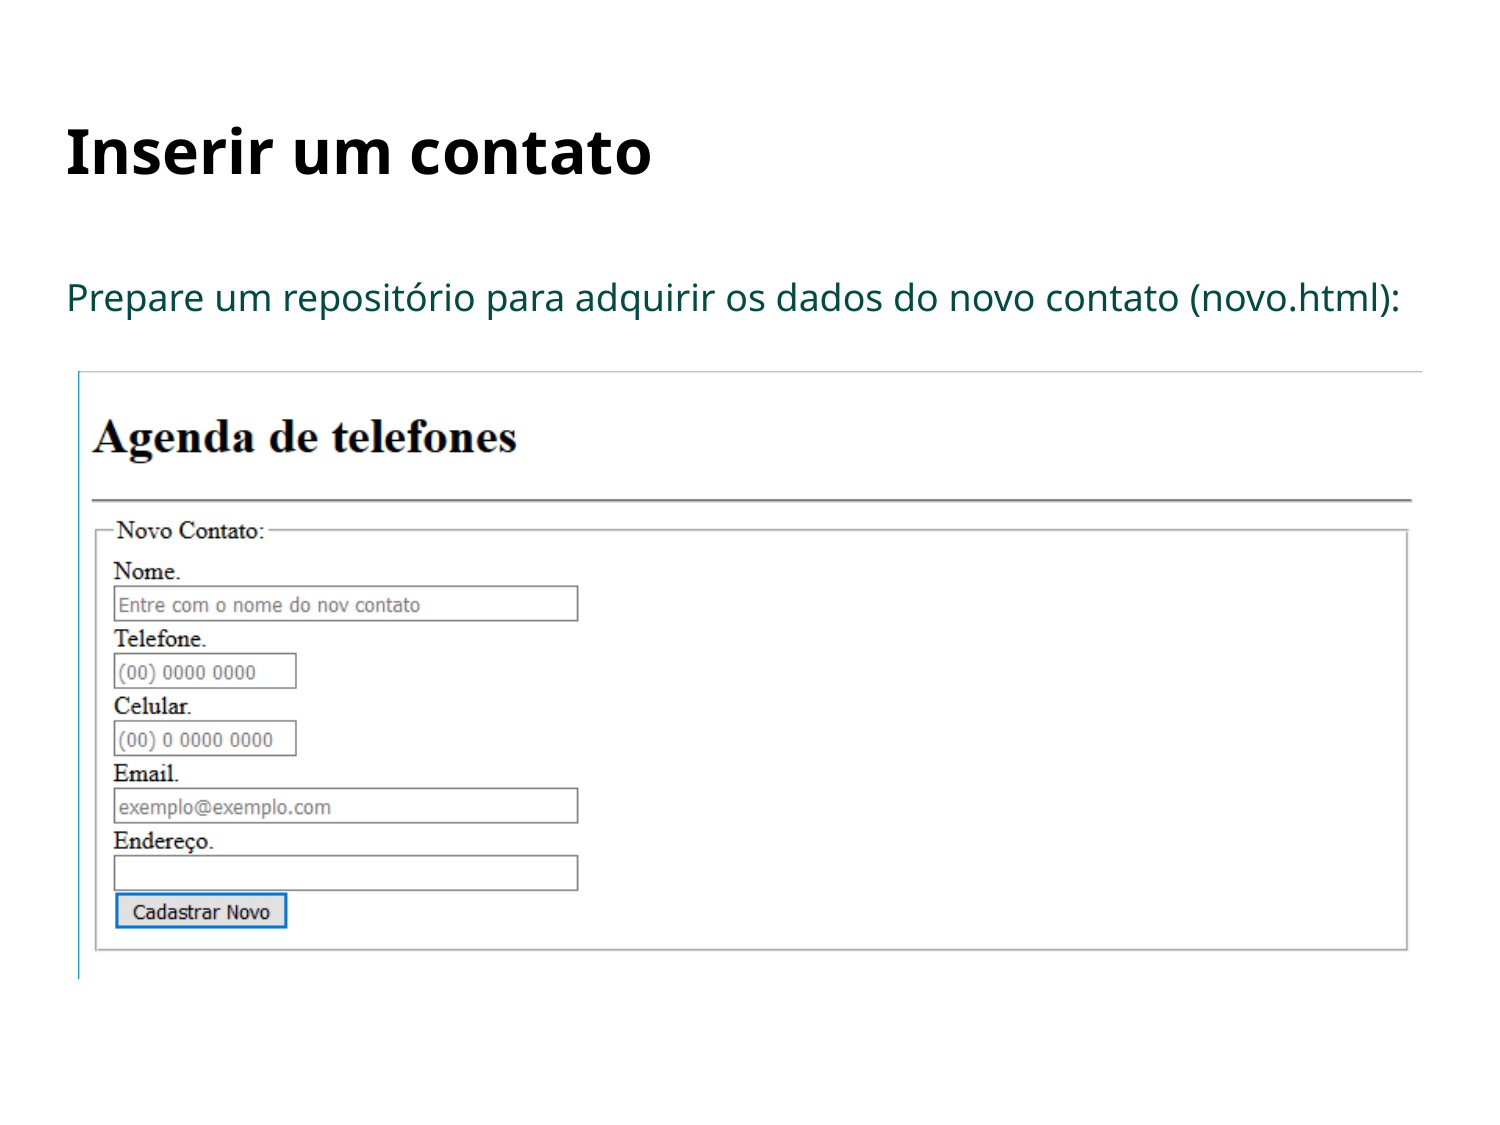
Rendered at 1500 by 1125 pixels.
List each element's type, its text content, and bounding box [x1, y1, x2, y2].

list Prepare um repositório para adquirir os dados do novo contato (novo.html): [51, 252, 1449, 1000]
picture [78, 371, 1422, 979]
title Inserir um contato [51, 97, 1449, 234]
